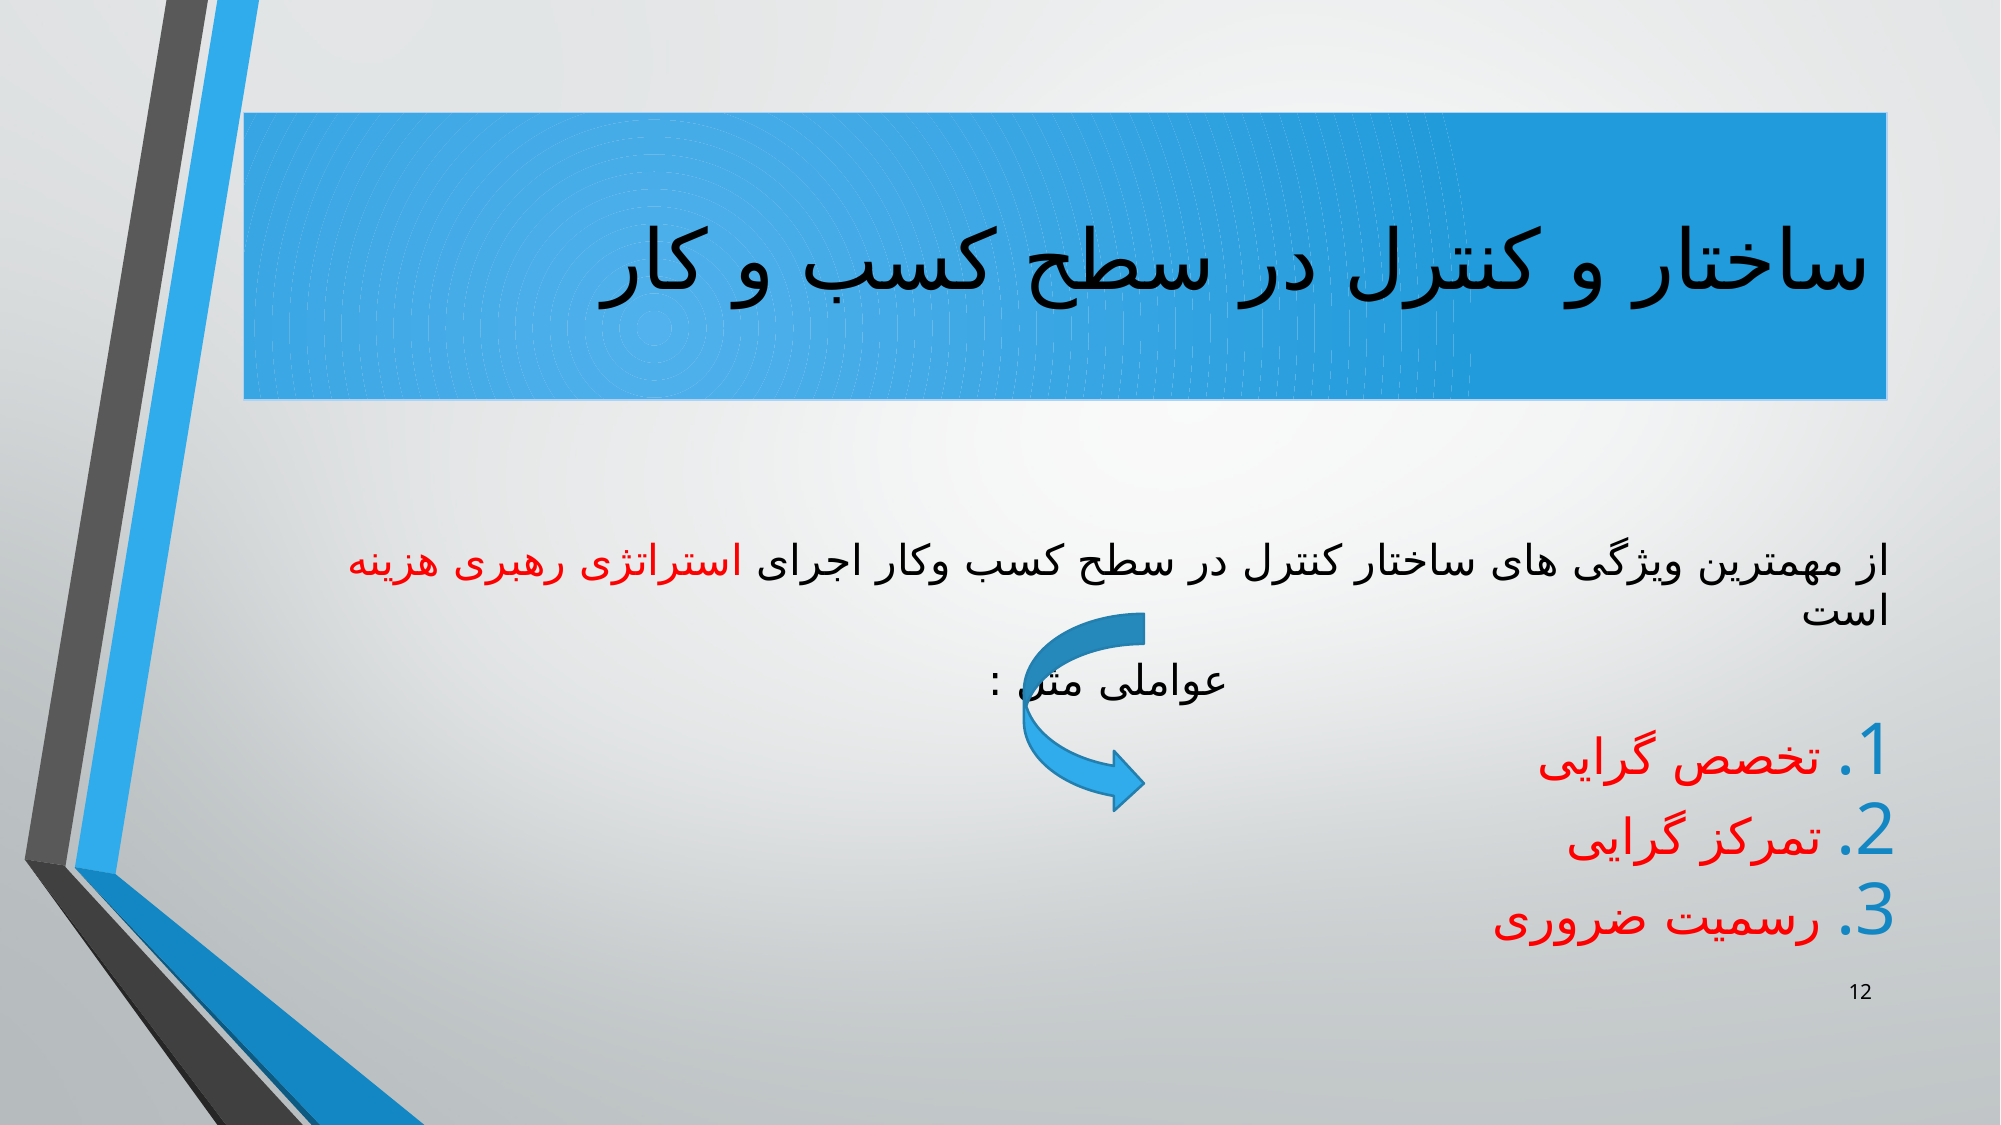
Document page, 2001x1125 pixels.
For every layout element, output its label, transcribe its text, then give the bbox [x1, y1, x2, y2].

title ساختار و کنترل در سطح کسب و کار [243, 112, 1888, 401]
slide_number 12 [1796, 962, 1887, 1023]
list از مهمترین ویژگی های ساختار کنترل در سطح کسب وکار اجرای استراتژی رهبری هزینه است عواملی مثل : تخصص گرایی تمرکز گرایی رسمیت ضروری [262, 525, 1906, 1023]
text_box [1022, 612, 1146, 813]
